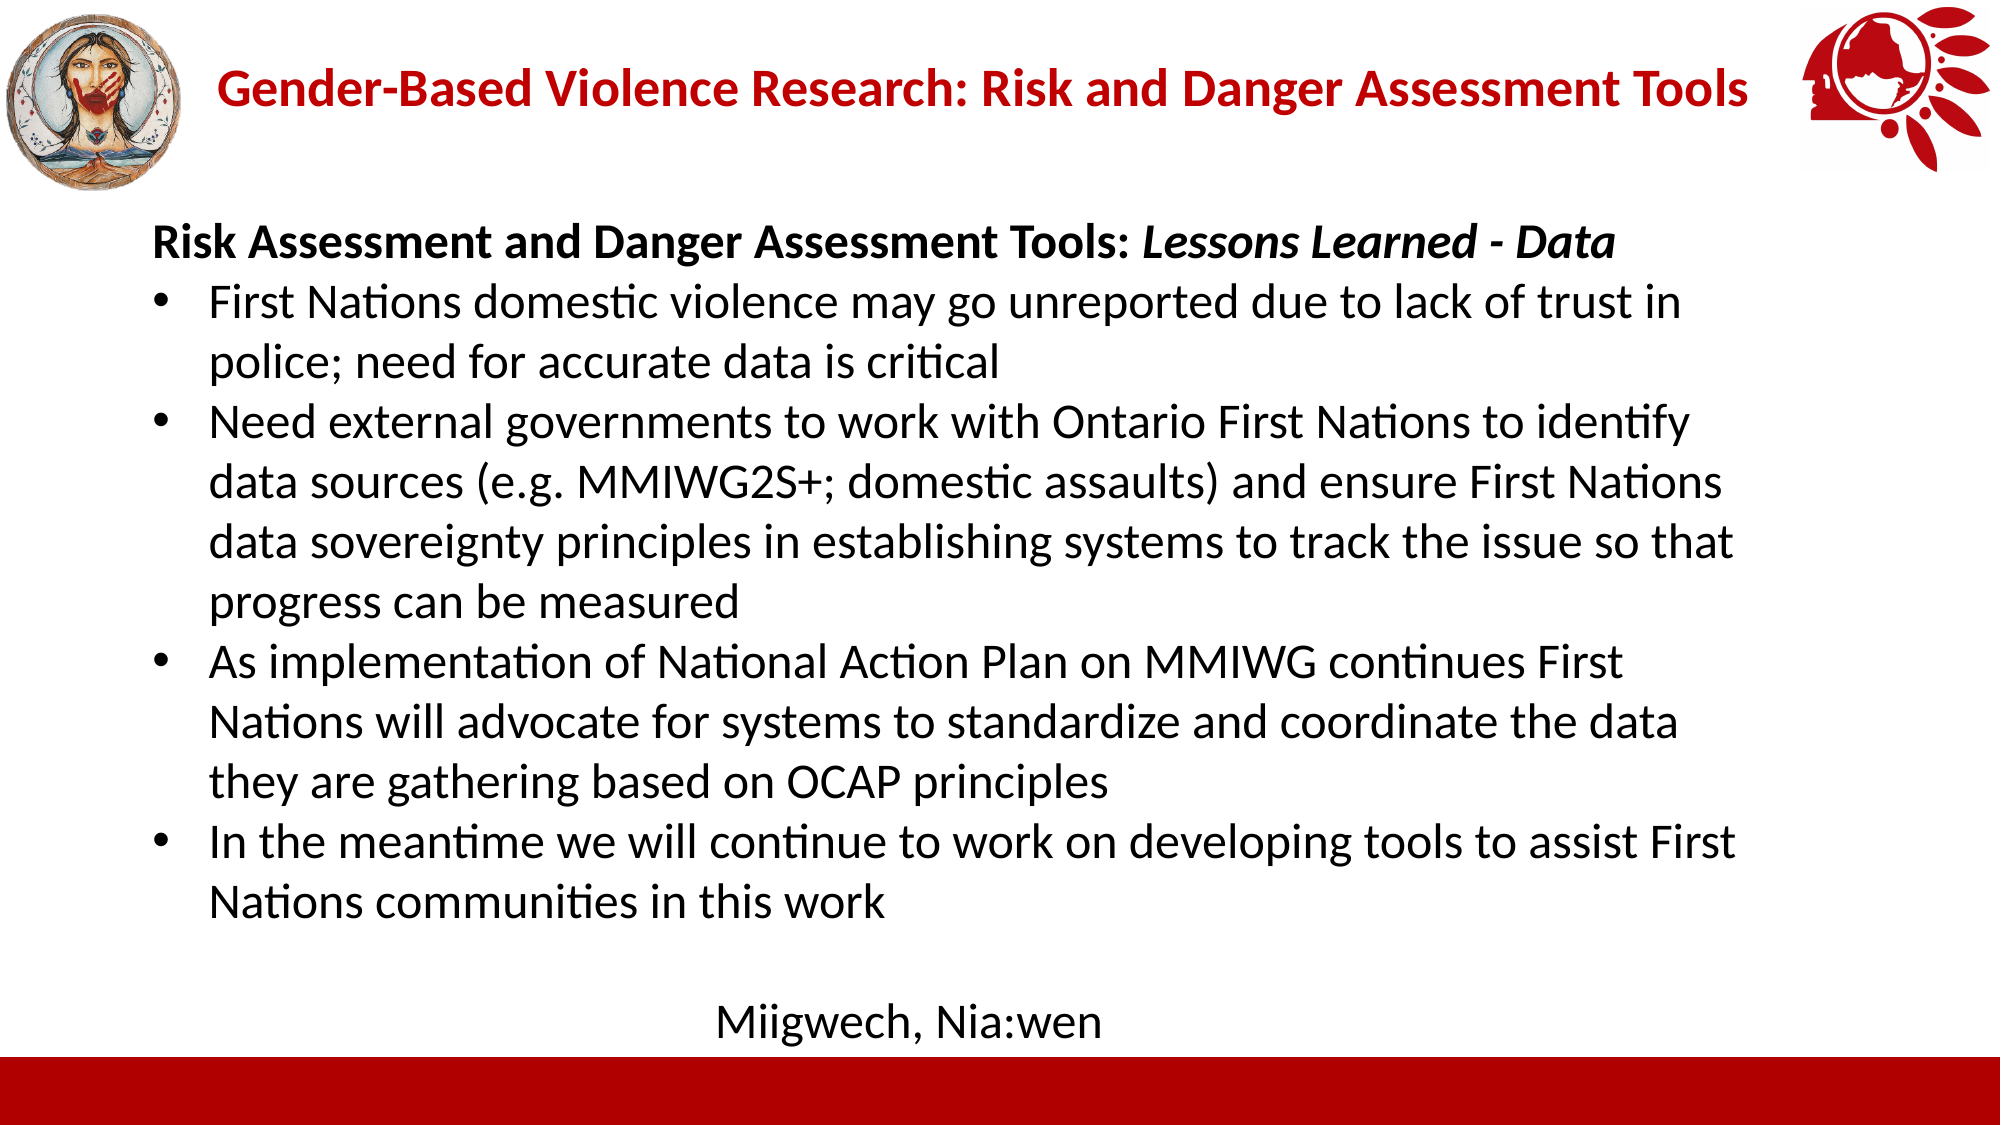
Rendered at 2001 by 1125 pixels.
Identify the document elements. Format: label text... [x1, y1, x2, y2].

text_box [0, 1057, 2000, 1125]
picture [0, 0, 185, 202]
text_box Gender-Based Violence Research: Risk and Danger Assessment Tools [185, 44, 1785, 125]
picture [1800, 7, 1990, 172]
text_box Risk Assessment and Danger Assessment Tools: Lessons Learned - Data First Nations domestic violence may go unreported due to lack of trust in police; need for accurate data is critical Need external governments to work with Ontario First Nations to identify data sources (e.g. MMIWG2S+; domestic assaults) and ensure First Nations data sovereignty principles in establishing systems to track the issue so that progress can be measured As implementation of National Action Plan on MMIWG continues First Nations will advocate for systems to standardize and coordinate the data they are gathering based on OCAP principles In the meantime we will continue to work on developing tools to assist First Nations communities in this work Miigwech, Nia:wen [137, 201, 1785, 1057]
